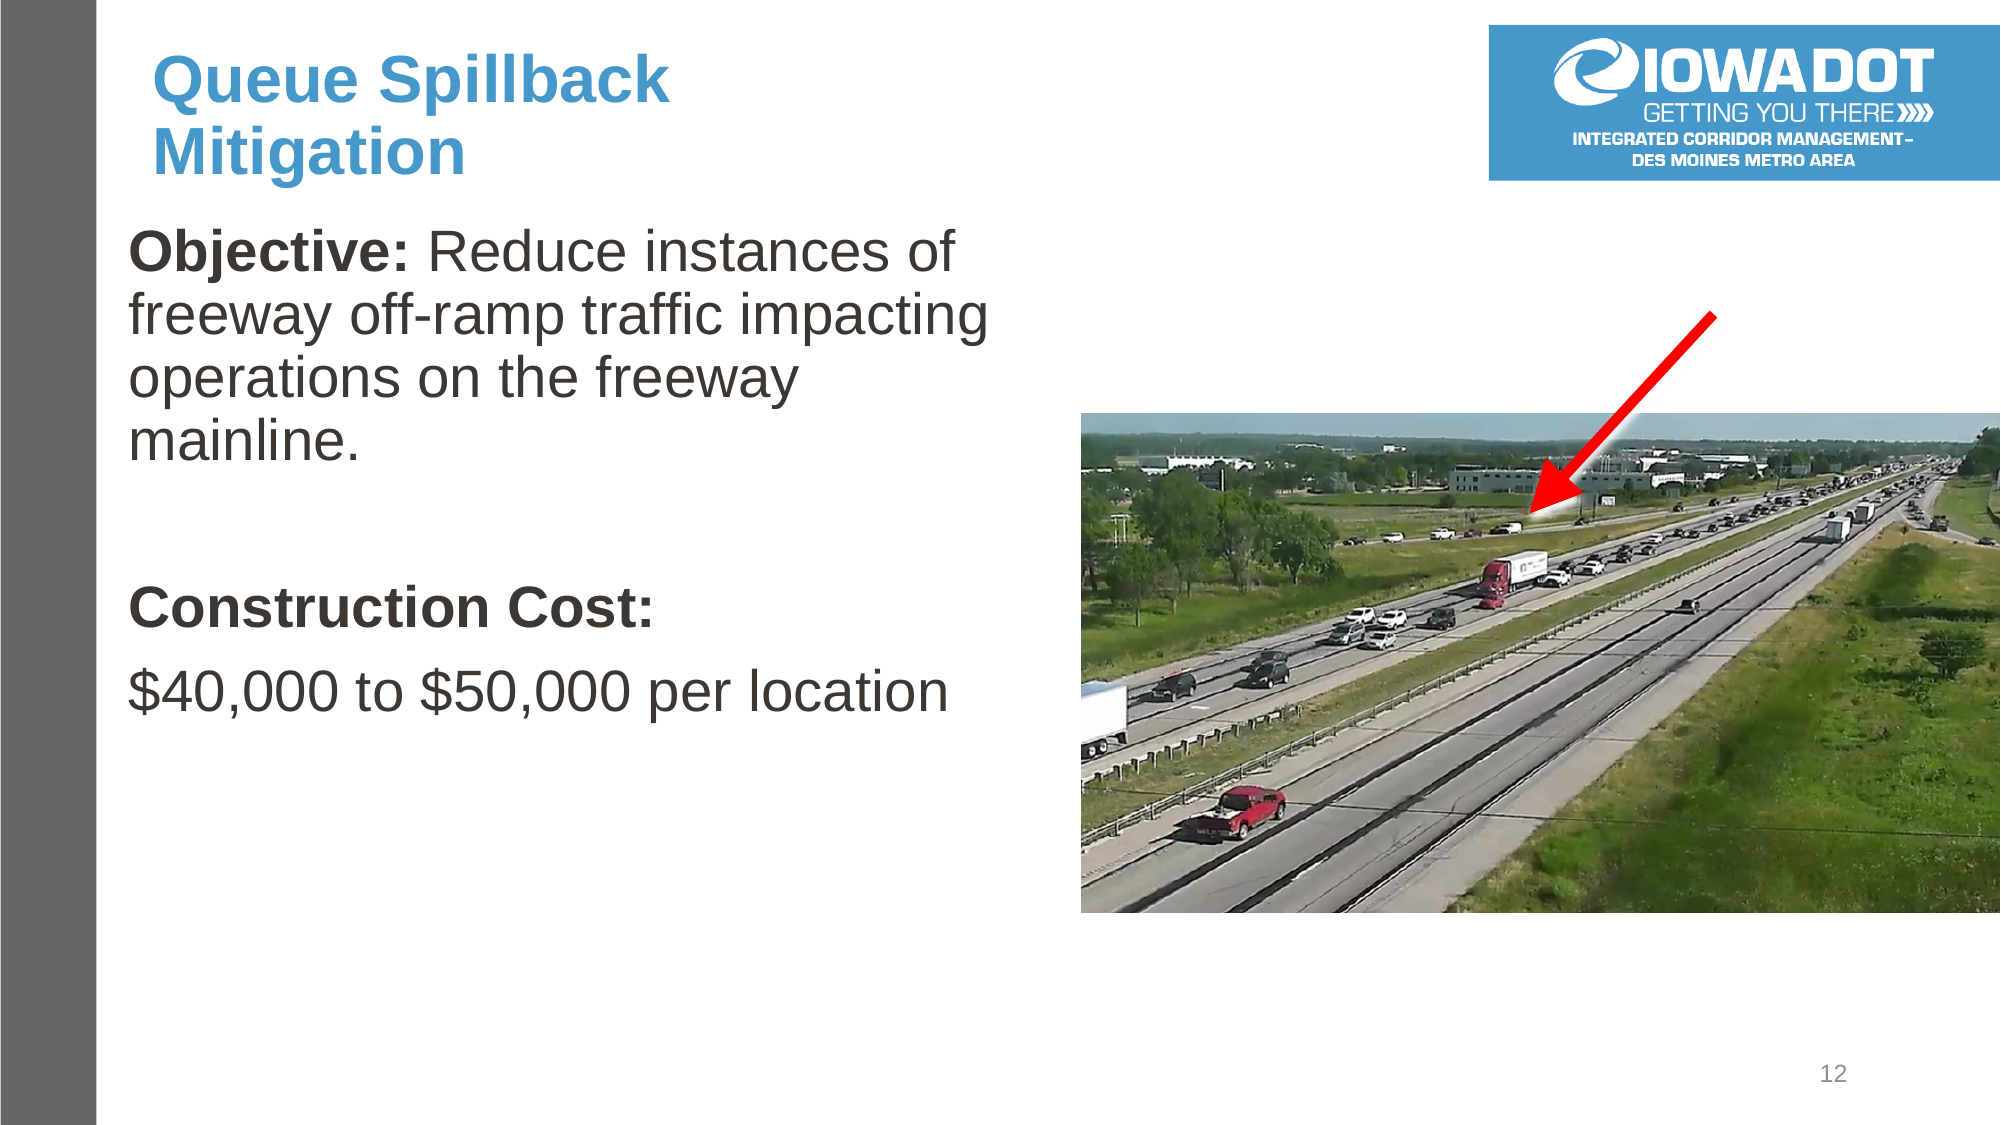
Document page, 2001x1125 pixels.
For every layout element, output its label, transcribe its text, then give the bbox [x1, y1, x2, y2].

slide_number 12 [1412, 1042, 1863, 1103]
picture [1553, 38, 1934, 171]
list Objective: Reduce instances of freeway off-ramp traffic impacting operations on the freeway mainline. Construction Cost: $40,000 to $50,000 per location [113, 213, 1066, 1040]
title Queue Spillback Mitigation [137, 30, 783, 197]
picture [1081, 413, 2000, 913]
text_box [1529, 313, 1714, 514]
